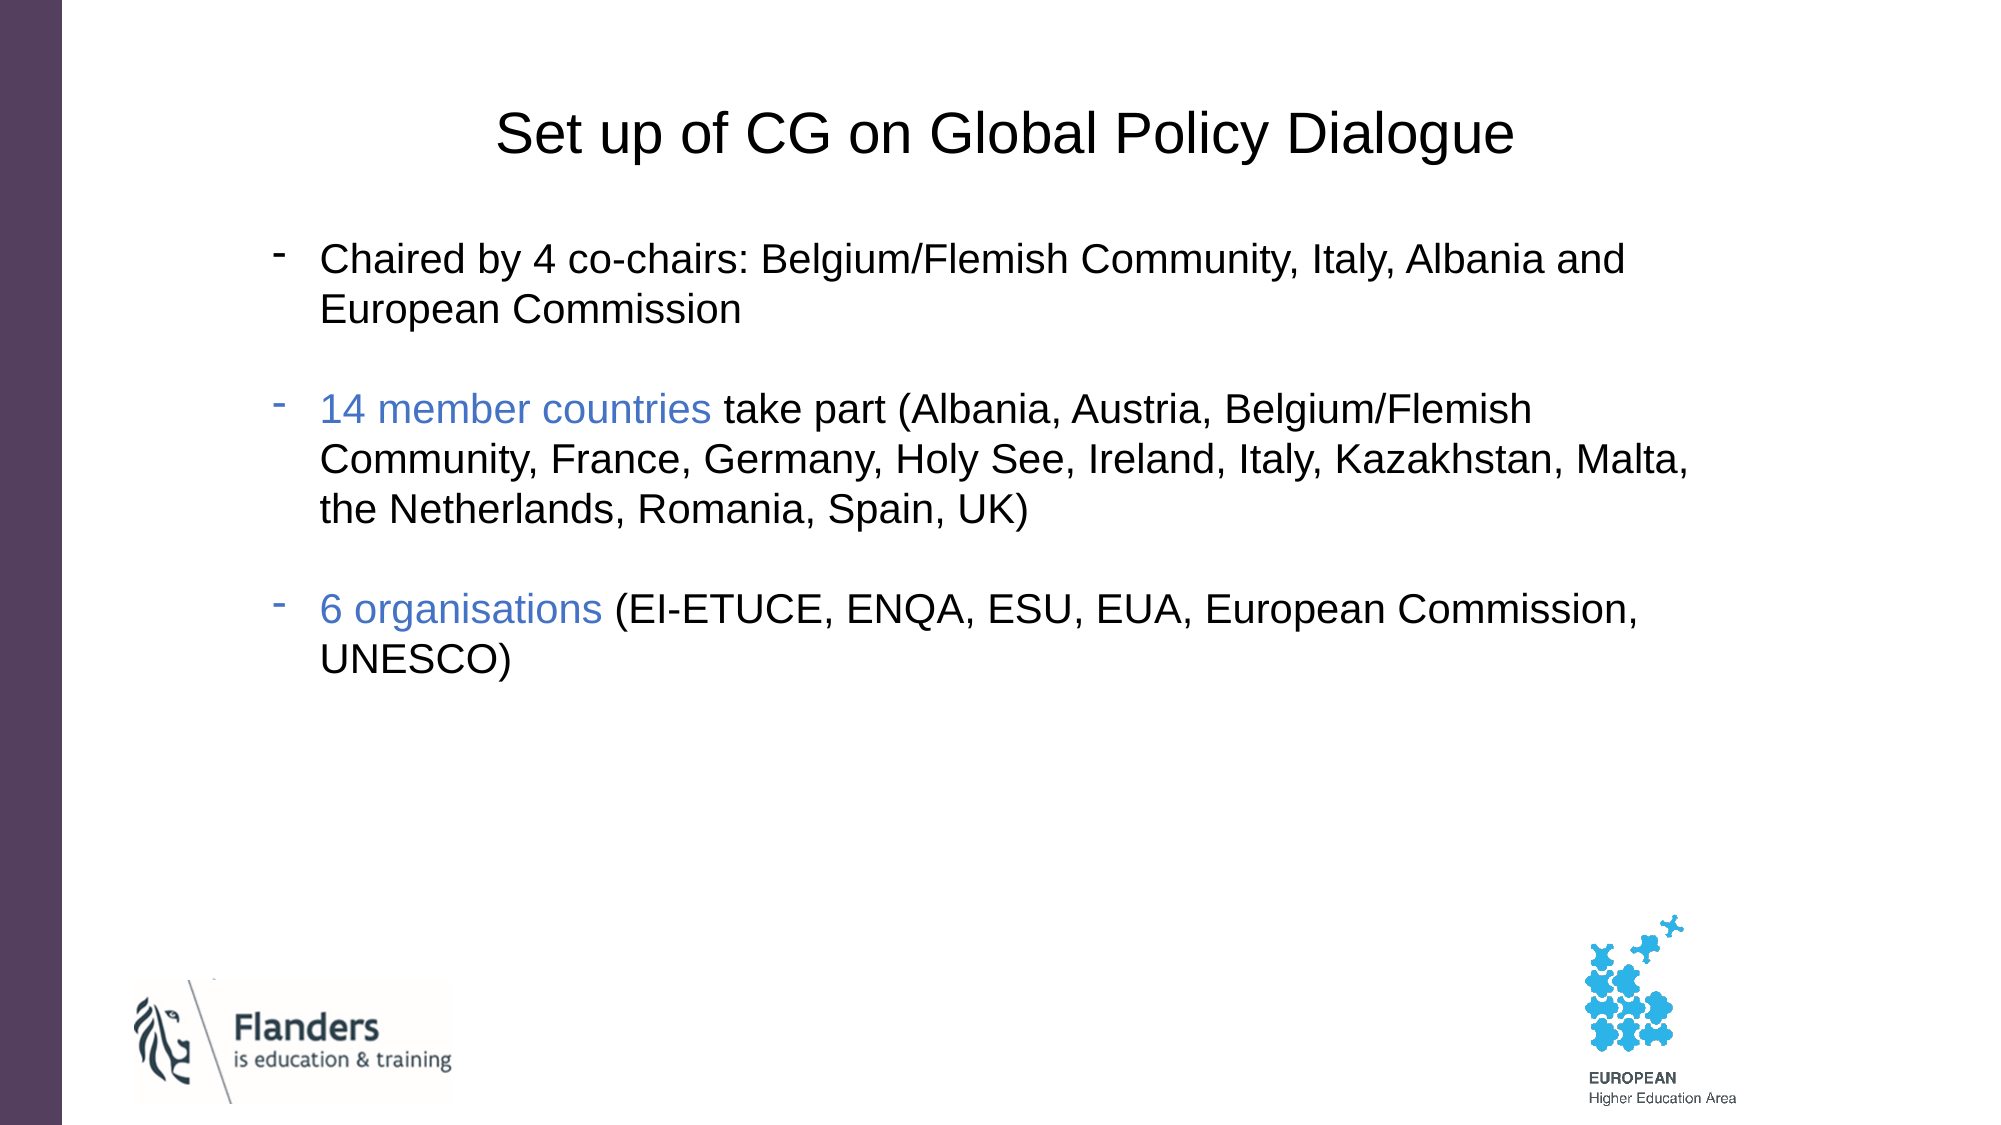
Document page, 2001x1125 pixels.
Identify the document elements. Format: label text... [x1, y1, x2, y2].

picture [134, 980, 452, 1104]
text_box Set up of CG on Global Policy Dialogue [480, 88, 1533, 173]
text_box Chaired by 4 co-chairs: Belgium/Flemish Community, Italy, Albania and European Commission 14 member countries take part (Albania, Austria, Belgium/Flemish Community, France, Germany, Holy See, Ireland, Italy, Kazakhstan, Malta, the Netherlands, Romania, Spain, UK) 6 organisations (EI-ETUCE, ENQA, ESU, EUA, European Commission, UNESCO) [257, 224, 1770, 690]
picture [1585, 914, 1736, 1106]
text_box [316, 558, 1770, 1124]
